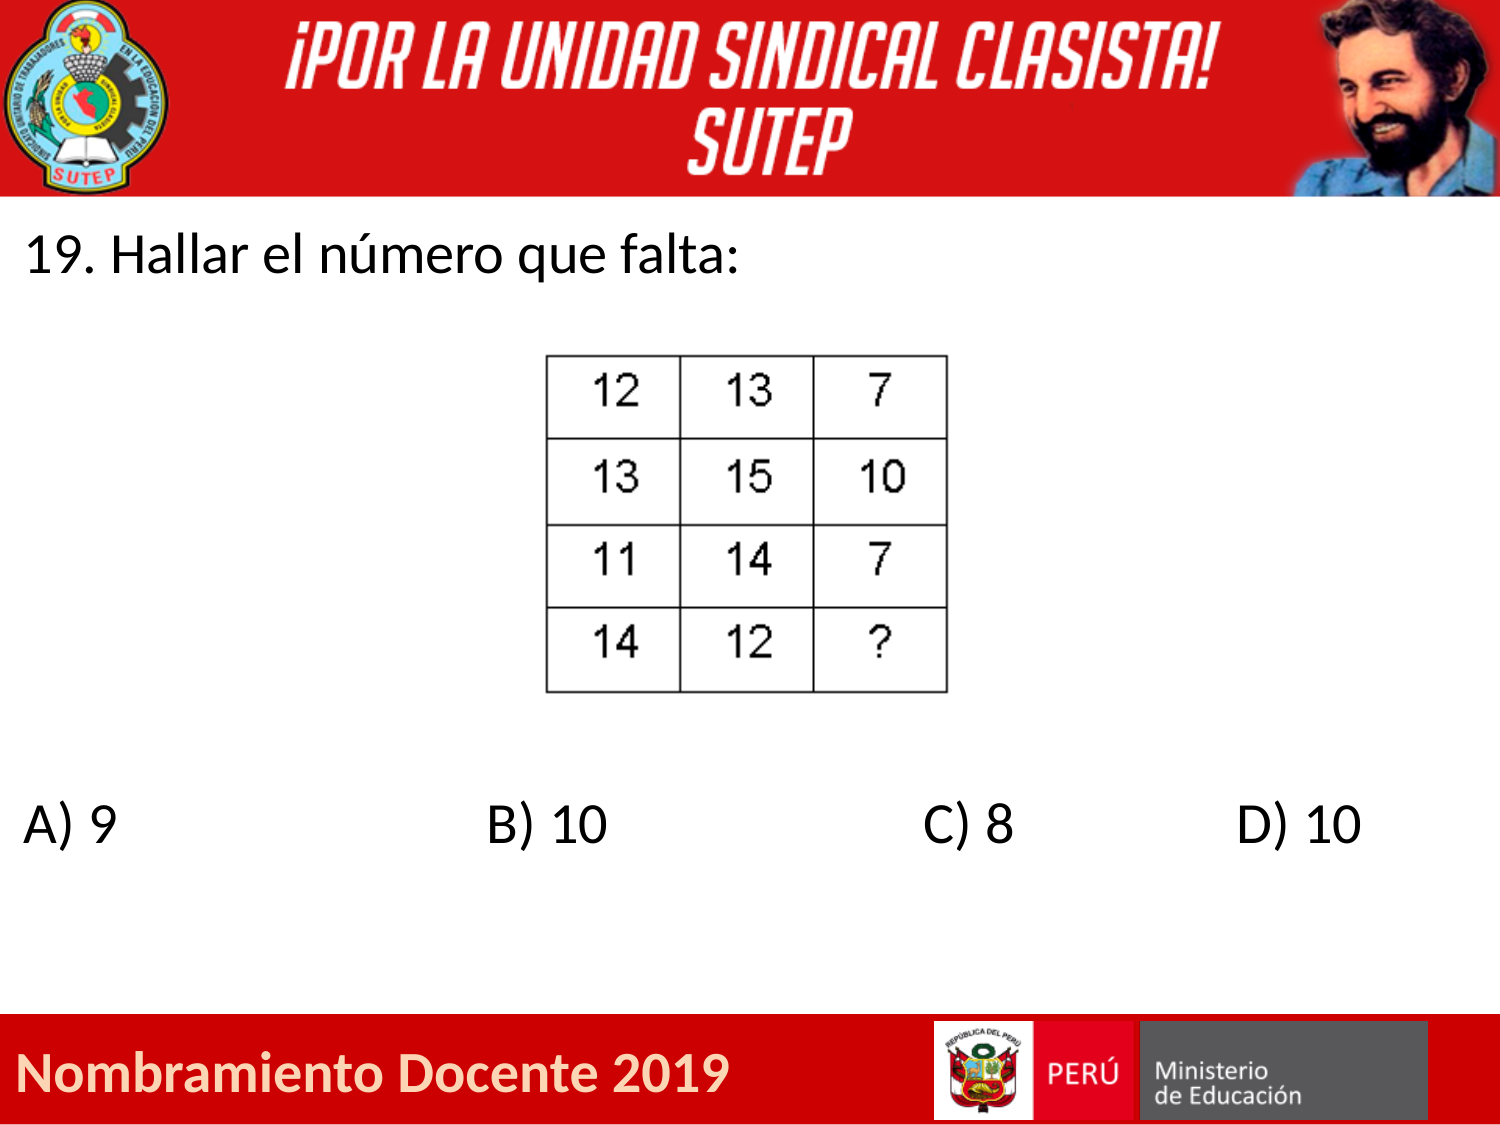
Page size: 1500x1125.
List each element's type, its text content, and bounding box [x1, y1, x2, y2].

text_box Nombramiento Docente 2019 [0, 1014, 1500, 1125]
picture [513, 332, 967, 725]
picture [934, 1020, 1429, 1120]
text_box 19. Hallar el número que falta: A) 9 B) 10 C) 8 D) 10 [8, 271, 1492, 933]
picture [0, 0, 1500, 263]
